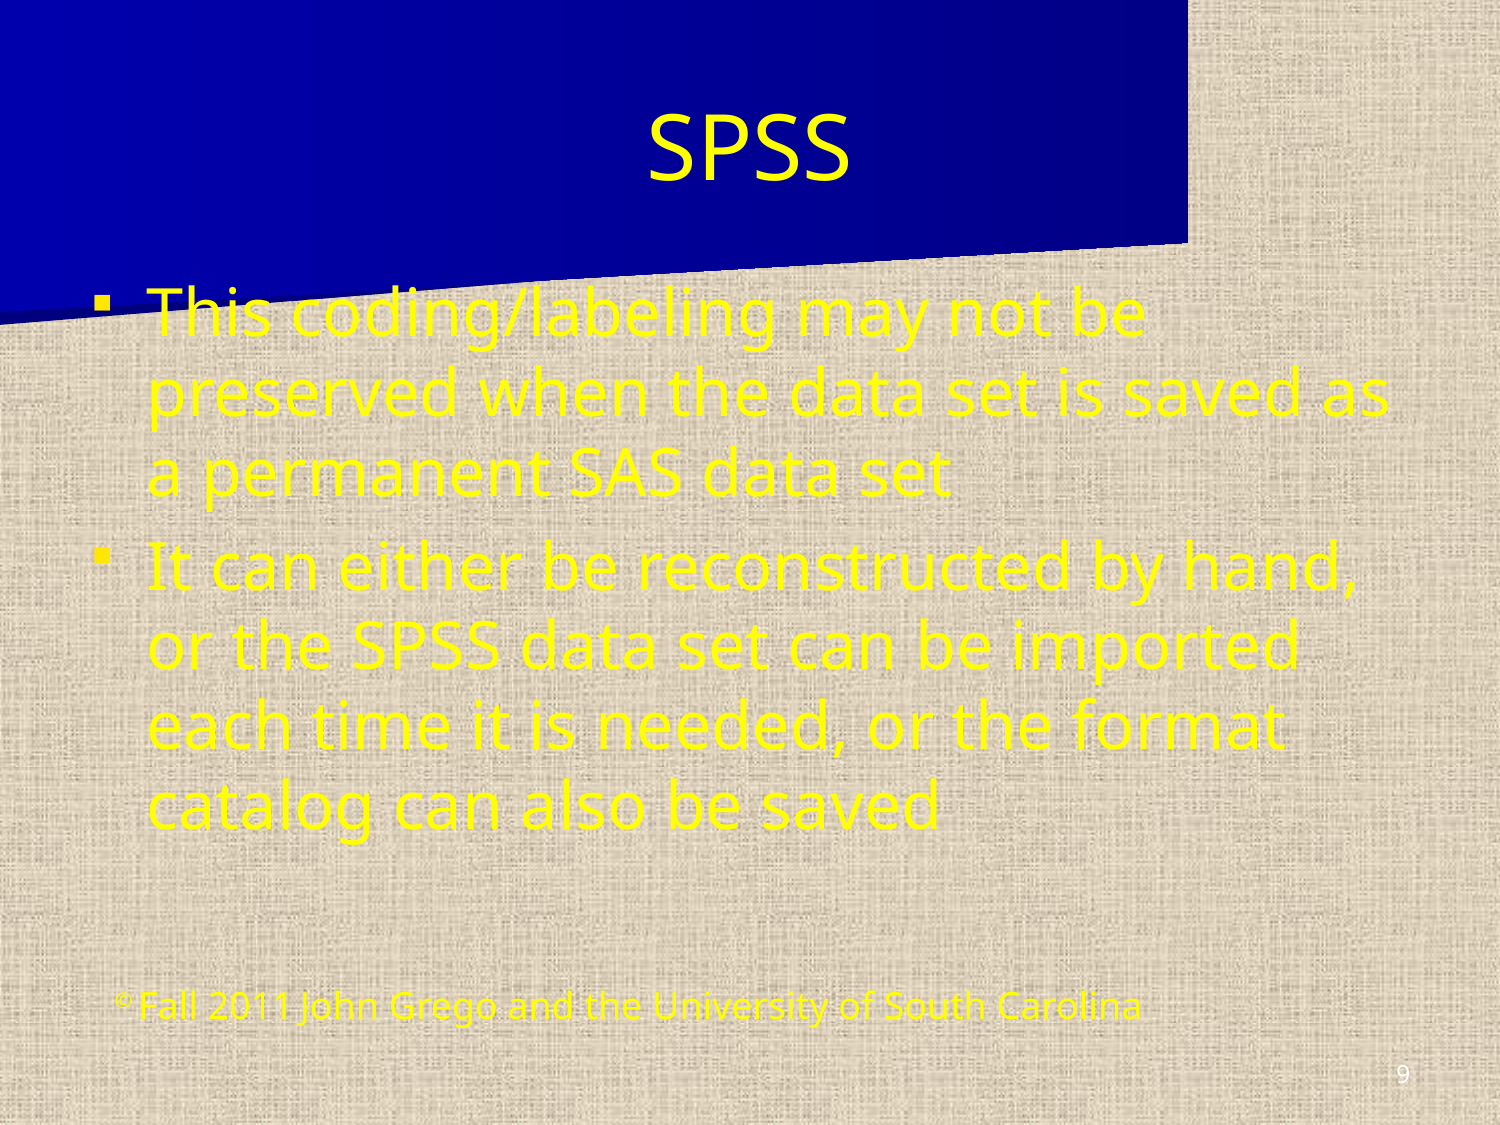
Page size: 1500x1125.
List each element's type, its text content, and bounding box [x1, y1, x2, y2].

picture [0, 0, 1500, 1125]
list This coding/labeling may not be preserved when the data set is saved as a permanent SAS data set It can either be reconstructed by hand, or the SPSS data set can be imported each time it is needed, or the format catalog can also be saved [74, 262, 1426, 1001]
text_box 9 [1074, 1024, 1425, 1100]
text_box © Fall 2011 John Grego and the University of South Carolina [99, 974, 1388, 1035]
title SPSS [74, 49, 1426, 238]
